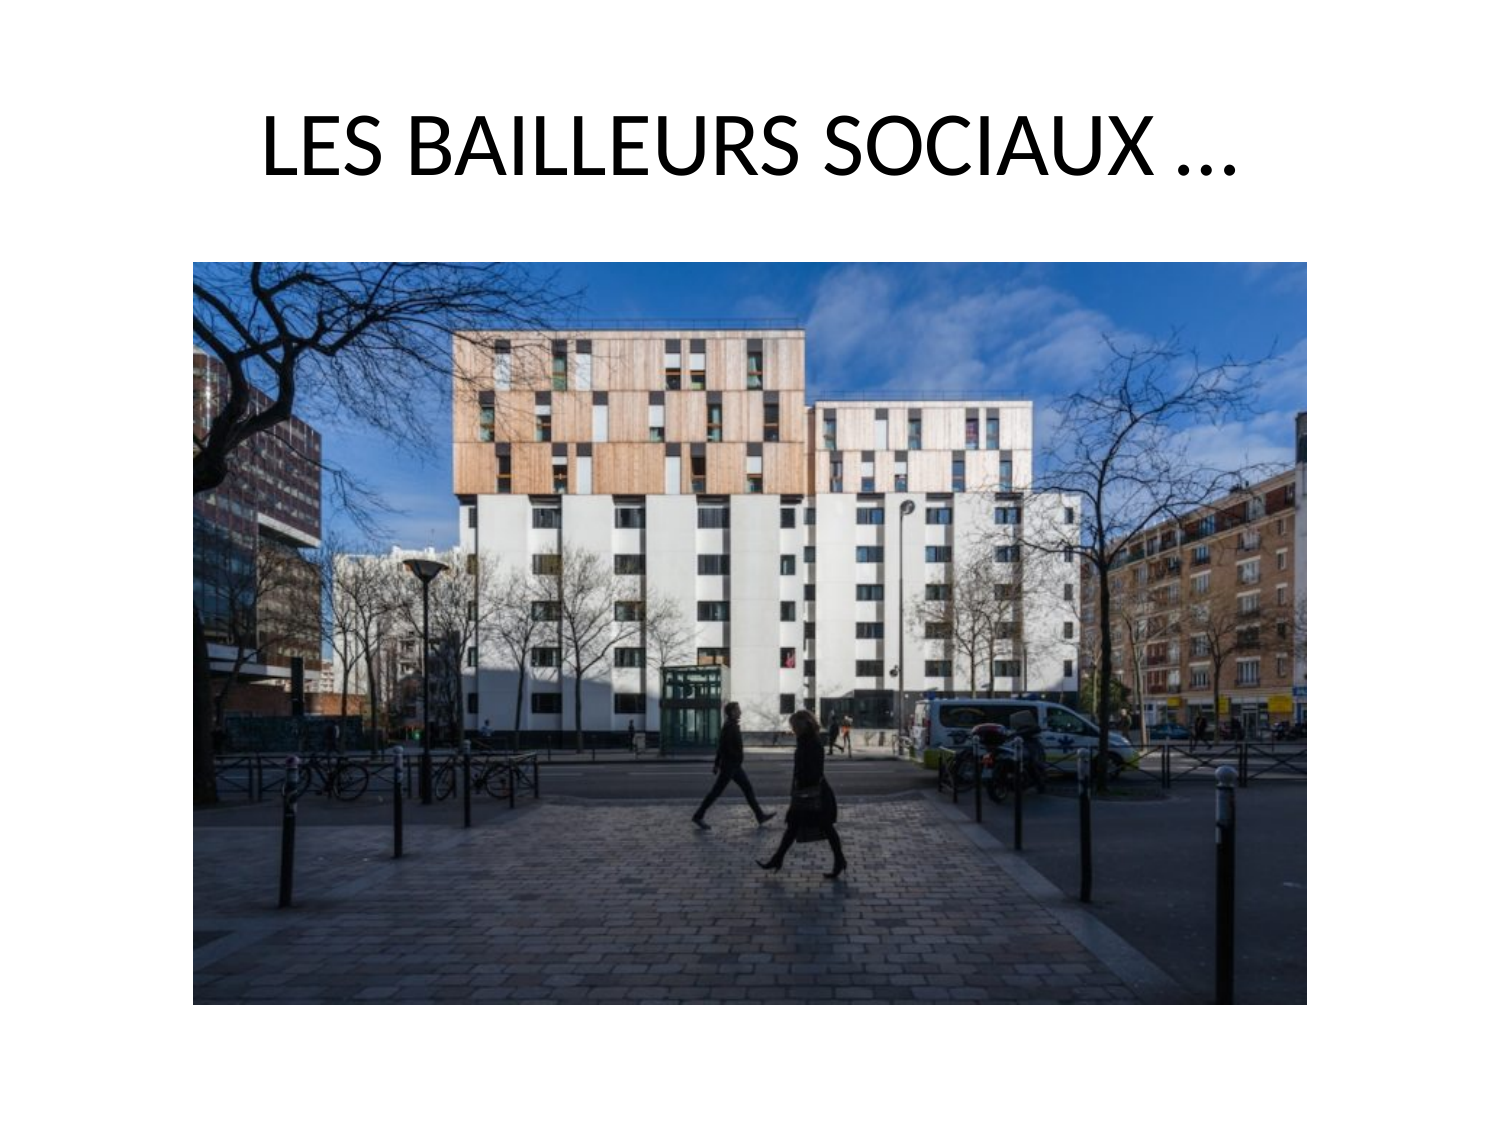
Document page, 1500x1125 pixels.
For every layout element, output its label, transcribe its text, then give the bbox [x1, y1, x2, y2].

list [192, 262, 1307, 1006]
title LES BAILLEURS SOCIAUX … [75, 45, 1425, 233]
